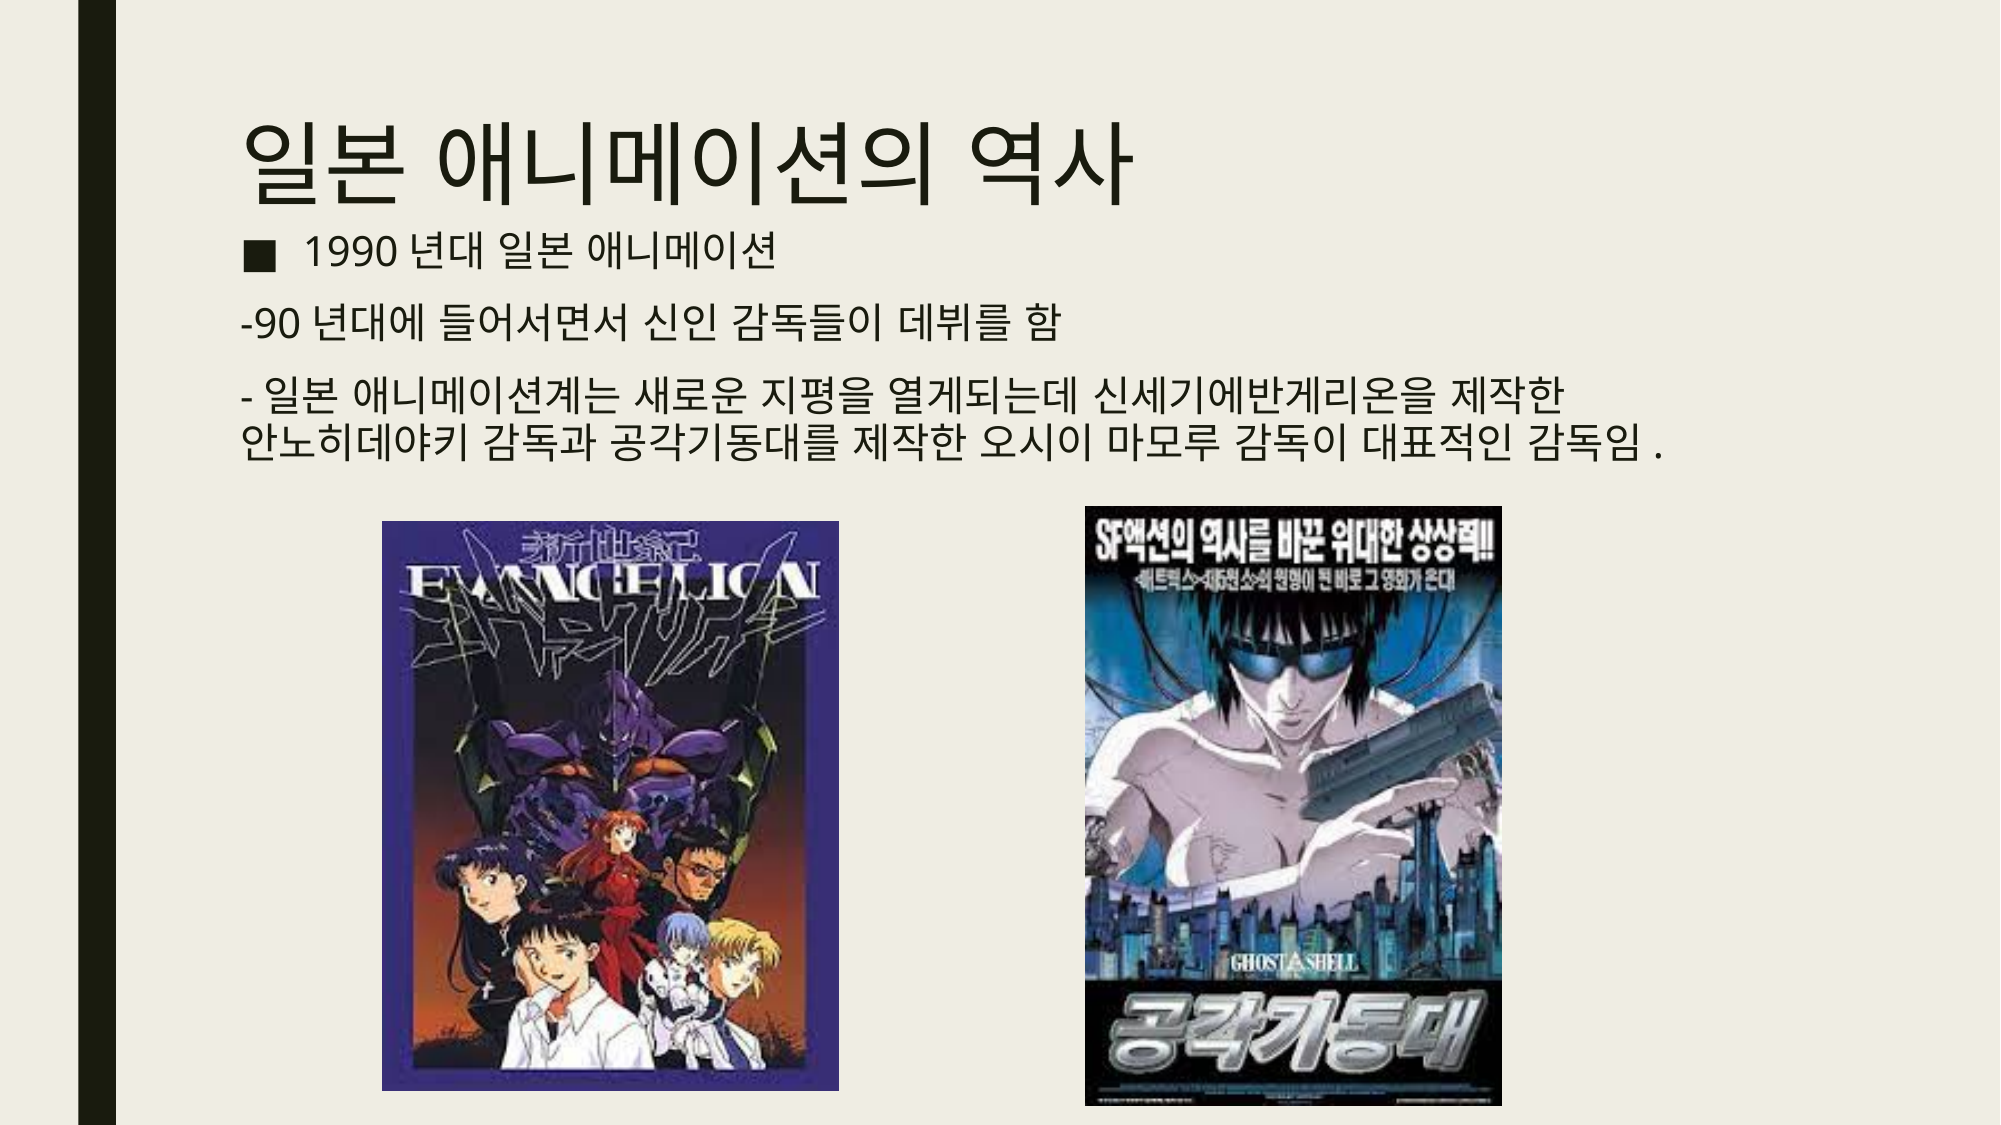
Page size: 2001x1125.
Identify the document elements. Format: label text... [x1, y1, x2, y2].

picture [1085, 506, 1502, 1106]
picture [381, 521, 839, 1091]
title 일본 애니메이션의 역사 [225, 112, 1800, 221]
list 1990년대 일본 애니메이션 -90년대에 들어서면서 신인 감독들이 데뷔를 함 -일본 애니메이션계는 새로운 지평을 열게되는데 신세기에반게리온을 제작한 안노히데야키 감독과 공각기동대를 제작한 오시이 마모루 감독이 대표적인 감독임. [225, 221, 1800, 963]
